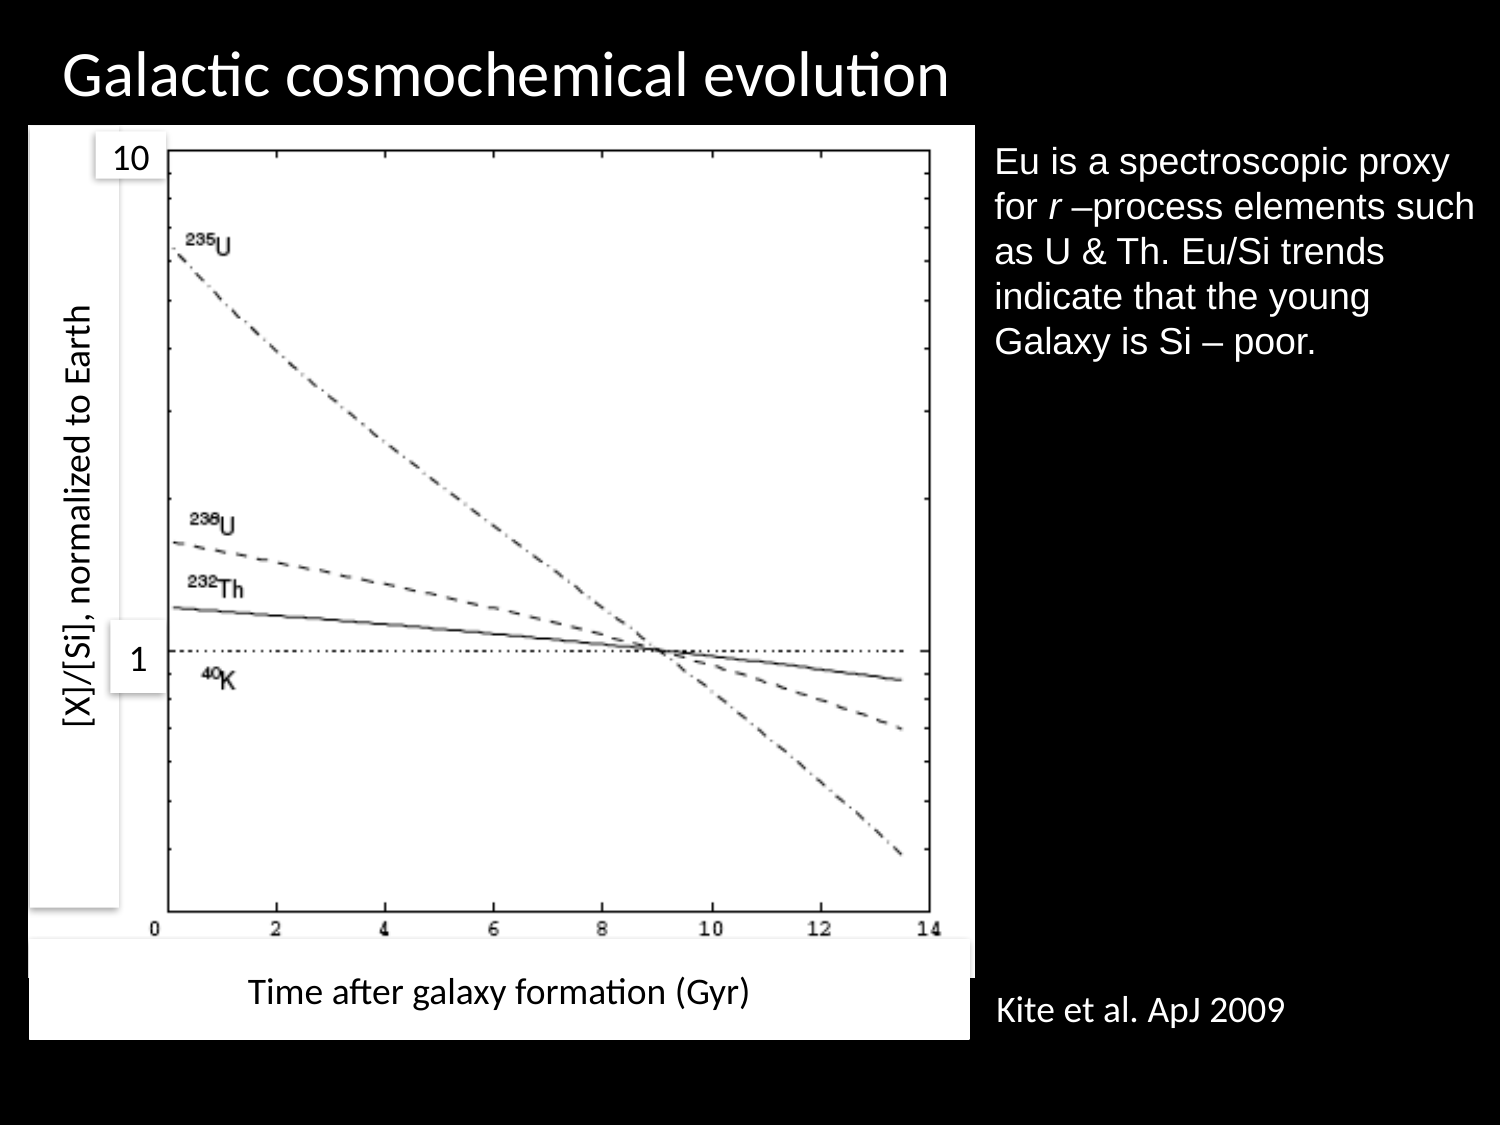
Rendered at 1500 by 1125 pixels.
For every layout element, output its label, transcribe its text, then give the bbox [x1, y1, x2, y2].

picture [28, 125, 975, 979]
text_box Eu is a spectroscopic proxy for r –process elements such as U & Th. Eu/Si trends indicate that the young Galaxy is Si – poor. [979, 129, 1500, 415]
title Galactic cosmochemical evolution [0, 0, 1014, 141]
text_box Kite et al. ApJ 2009 [981, 977, 1301, 1038]
text_box Time after galaxy formation (Gyr) [29, 985, 970, 1040]
